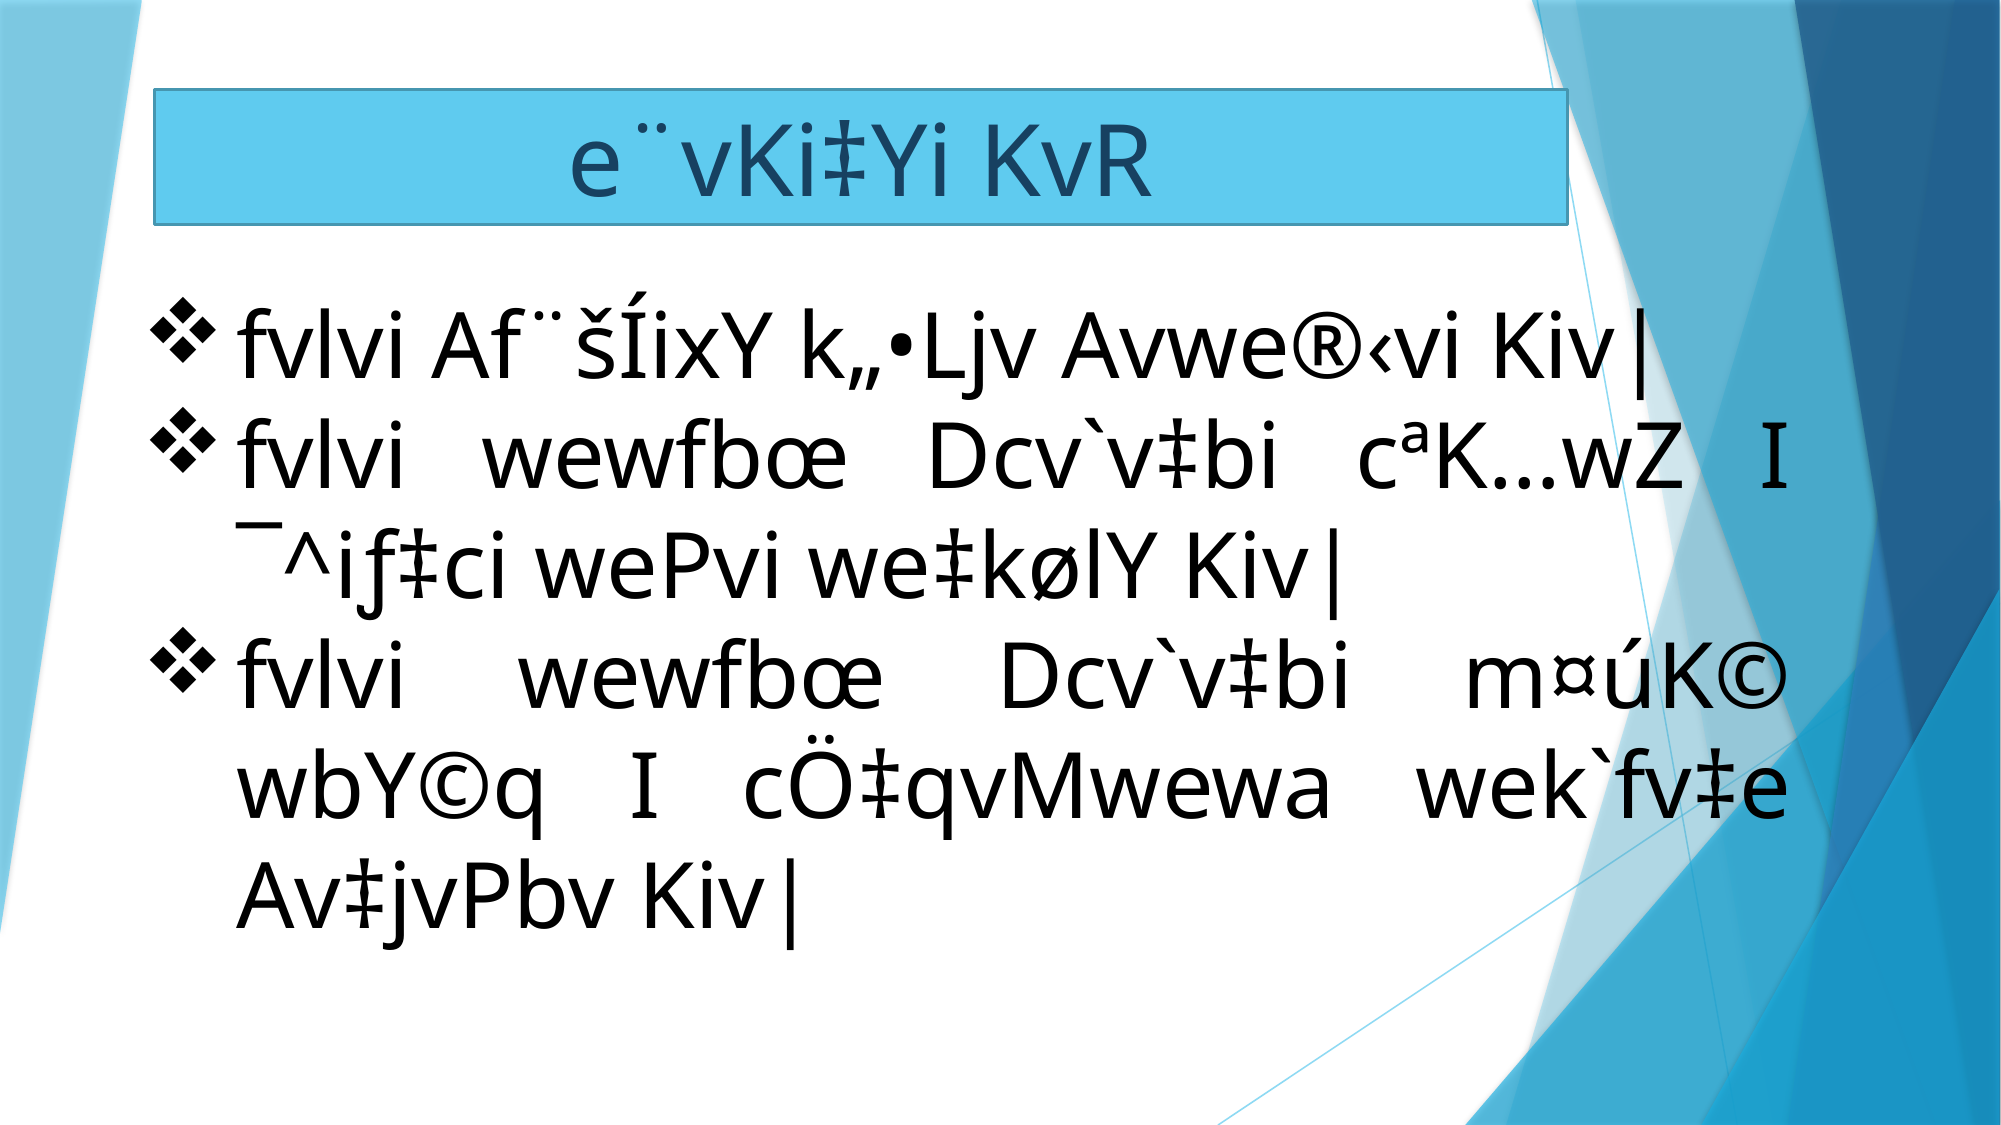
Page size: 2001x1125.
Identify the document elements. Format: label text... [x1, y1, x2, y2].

text_box fvlvi Af¨šÍixY k„•Ljv Avwe®‹vi Kiv| fvlvi wewfbœ Dcv`v‡bi cªK…wZ I ¯^iƒ‡ci wePvi we‡kølY Kiv| fvlvi wewfbœ Dcv`v‡bi m¤úK© wbY©q I cÖ‡qvMwewa wek`fv‡e Av‡jvPbv Kiv| [127, 279, 1807, 954]
text_box e¨vKi‡Yi KvR [153, 88, 1569, 226]
